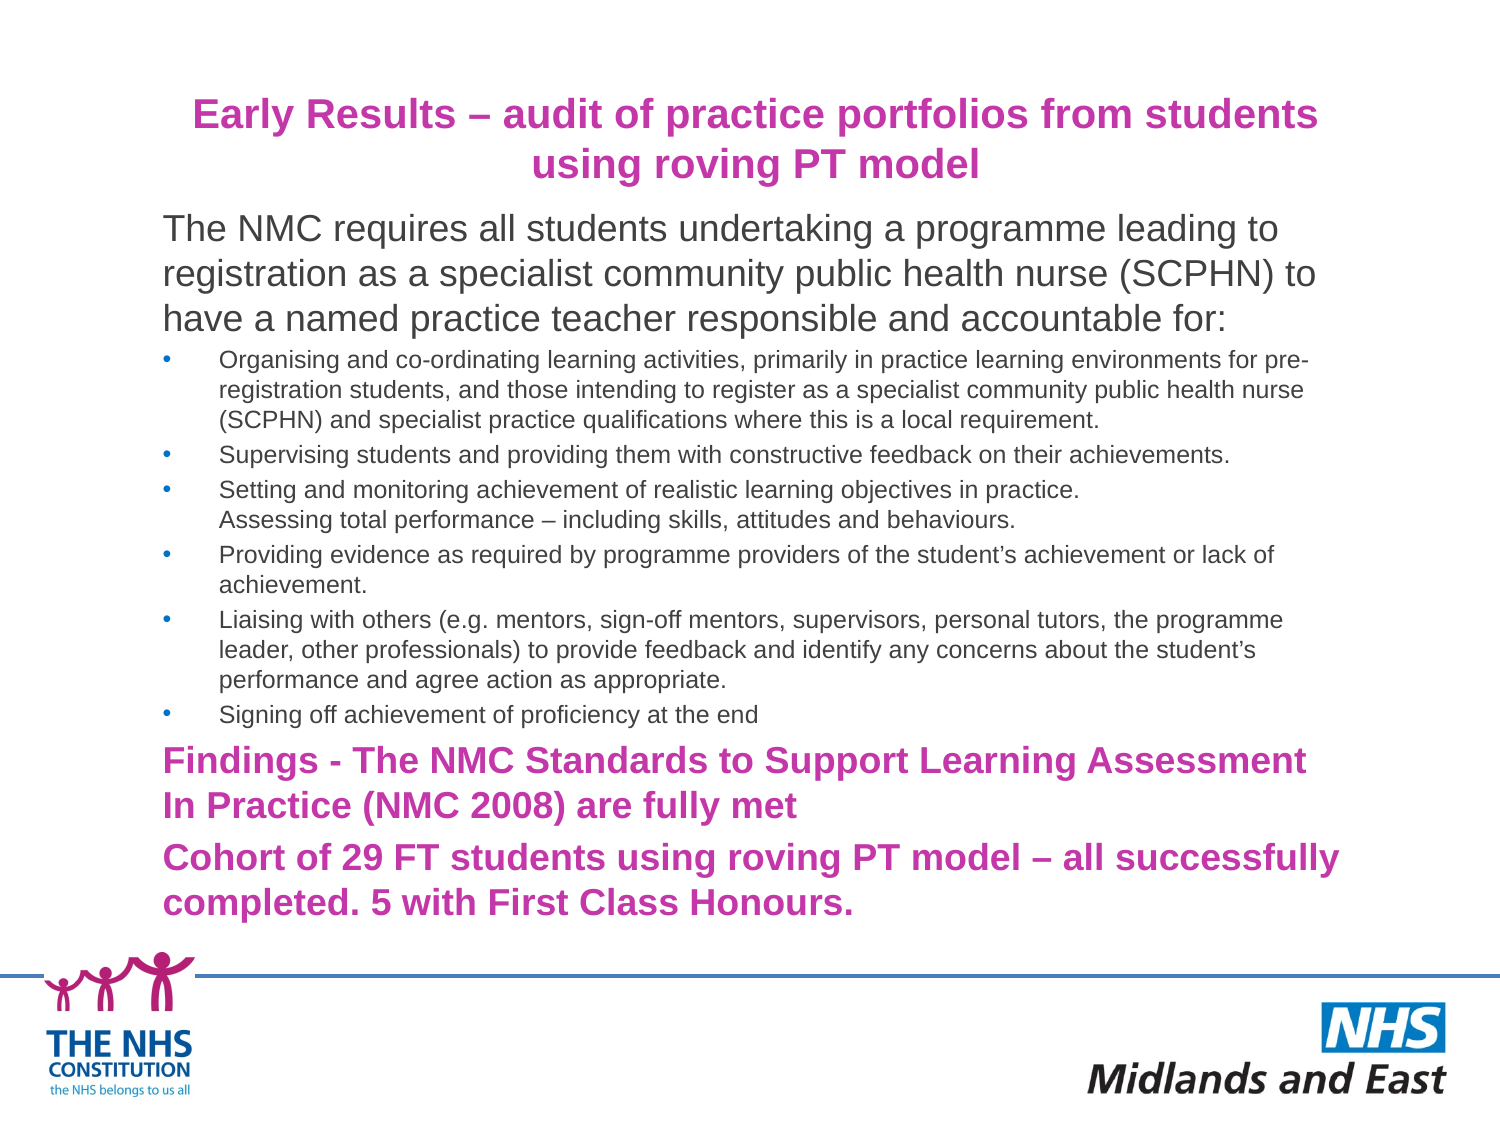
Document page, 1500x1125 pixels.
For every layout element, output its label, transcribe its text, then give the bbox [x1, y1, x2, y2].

list The NMC requires all students undertaking a programme leading to registration as a specialist community public health nurse (SCPHN) to have a named practice teacher responsible and accountable for: Organising and co-ordinating learning activities, primarily in practice learning environments for pre-registration students, and those intending to register as a specialist community public health nurse (SCPHN) and specialist practice qualifications where this is a local requirement. Supervising students and providing them with constructive feedback on their achievements. Setting and monitoring achievement of realistic learning objectives in practice. Assessing total performance – including skills, attitudes and behaviours. Providing evidence as required by programme providers of the student’s achievement or lack of achievement. Liaising with others (e.g. mentors, sign-off mentors, supervisors, personal tutors, the programme leader, other professionals) to provide feedback and identify any concerns about the student’s performance and agree action as appropriate. Signing off achievement of proficiency at the end Findings - The NMC Standards to Support Learning Assessment In Practice (NMC 2008) are fully met Cohort of 29 FT students using roving PT model – all successfully completed. 5 with First Class Honours. [147, 196, 1365, 953]
picture [1087, 1001, 1448, 1095]
title Early Results – audit of practice portfolios from students using roving PT model [147, 66, 1365, 196]
picture [44, 952, 195, 1097]
